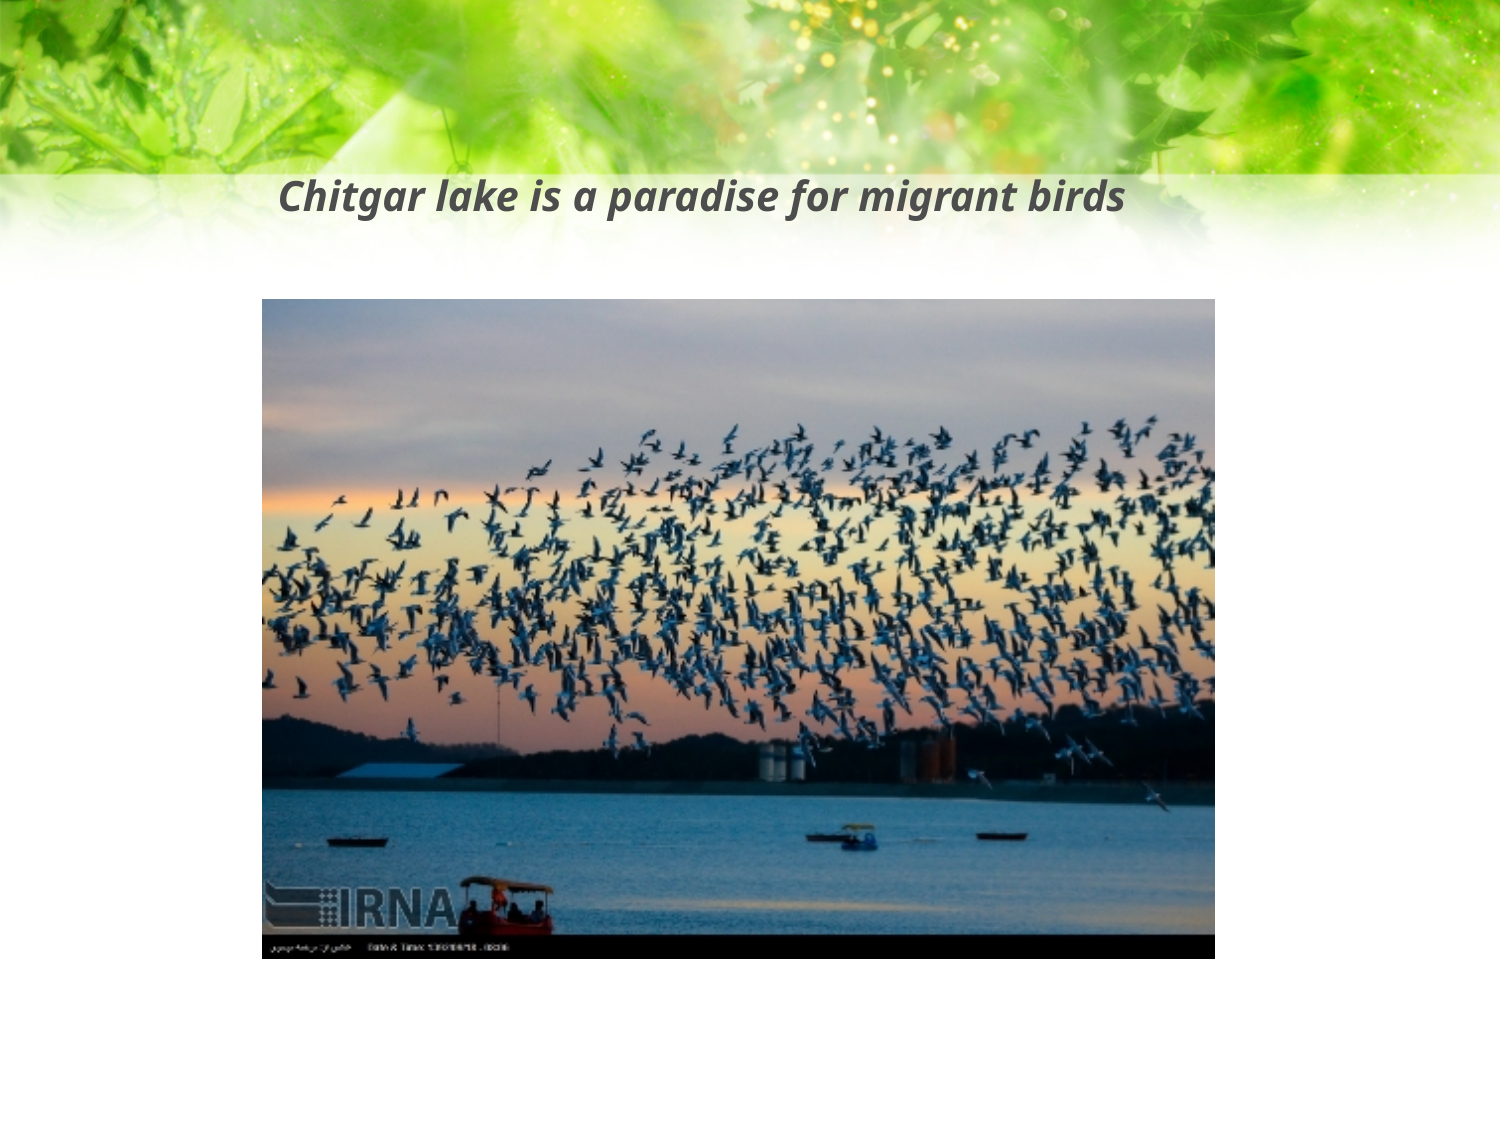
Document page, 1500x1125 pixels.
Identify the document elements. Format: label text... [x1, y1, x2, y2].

text_box Chitgar lake is a paradise for migrant birds [262, 162, 1150, 260]
picture [0, 0, 1500, 1125]
